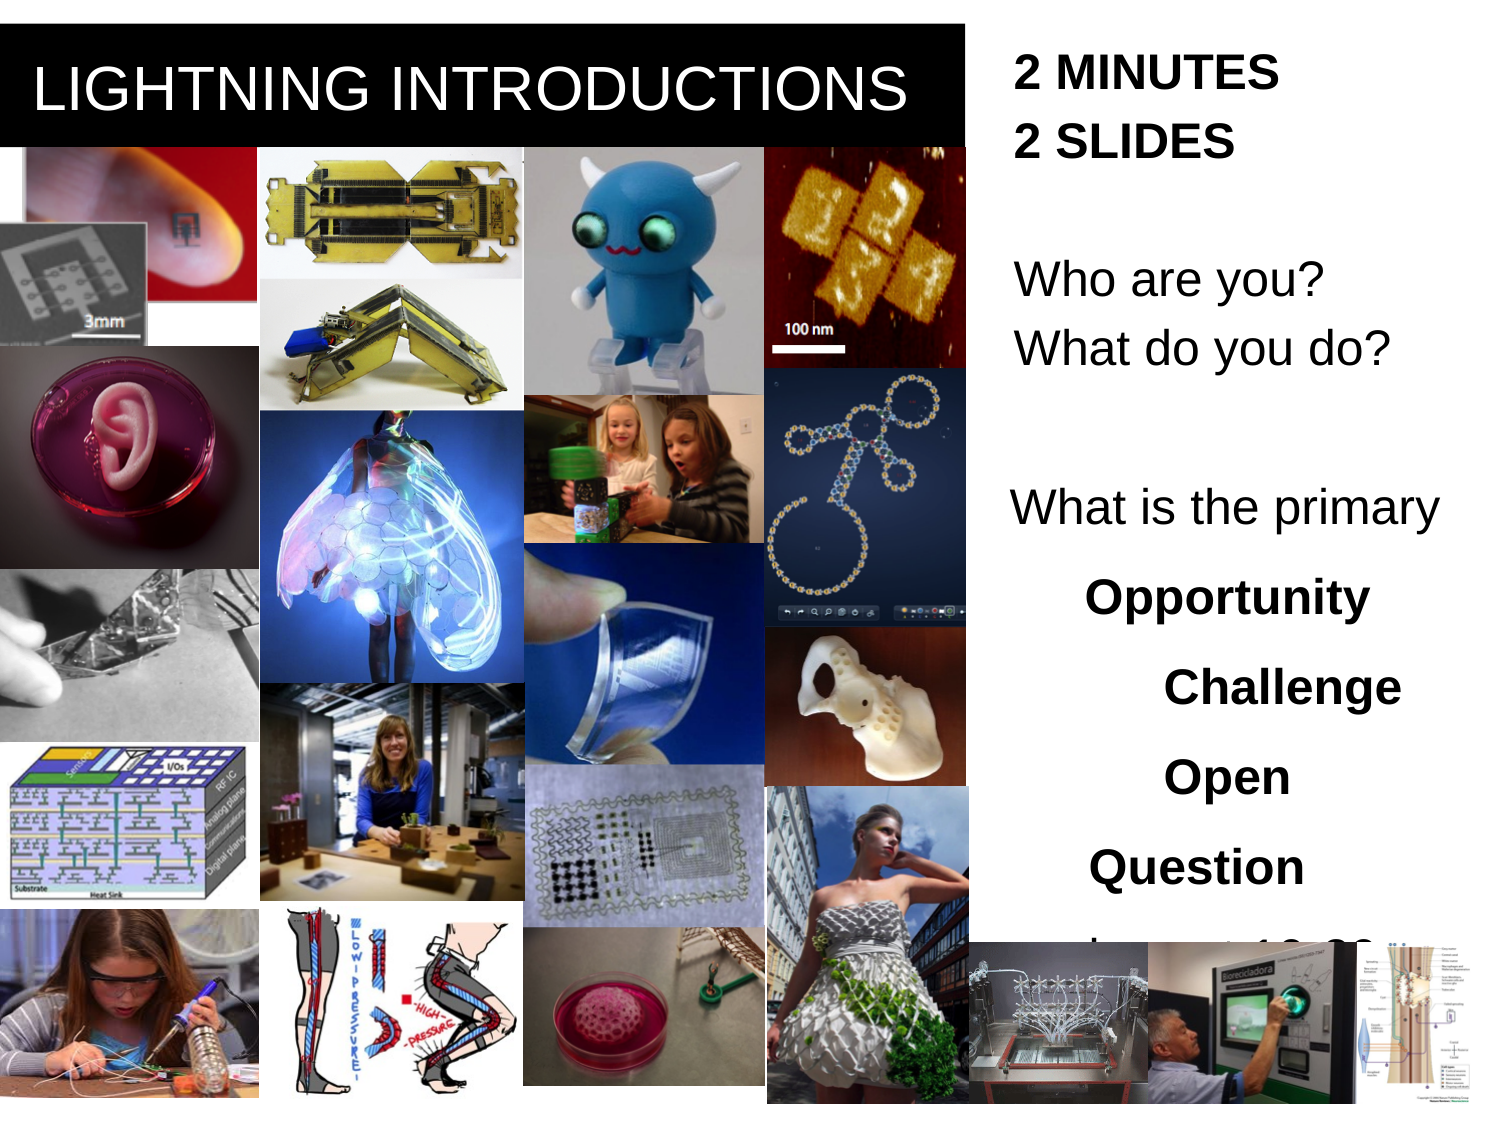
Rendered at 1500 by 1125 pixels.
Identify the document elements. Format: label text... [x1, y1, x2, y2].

text_box 2 MINUTES 2 SLIDES Who are you? What do you do? What is the primary Opportunity Challenge Open Question in next 10-20 years [1002, 23, 1483, 894]
text_box LIGHTNING INTRODUCTIONS [0, 23, 966, 146]
picture [0, 146, 1471, 1105]
